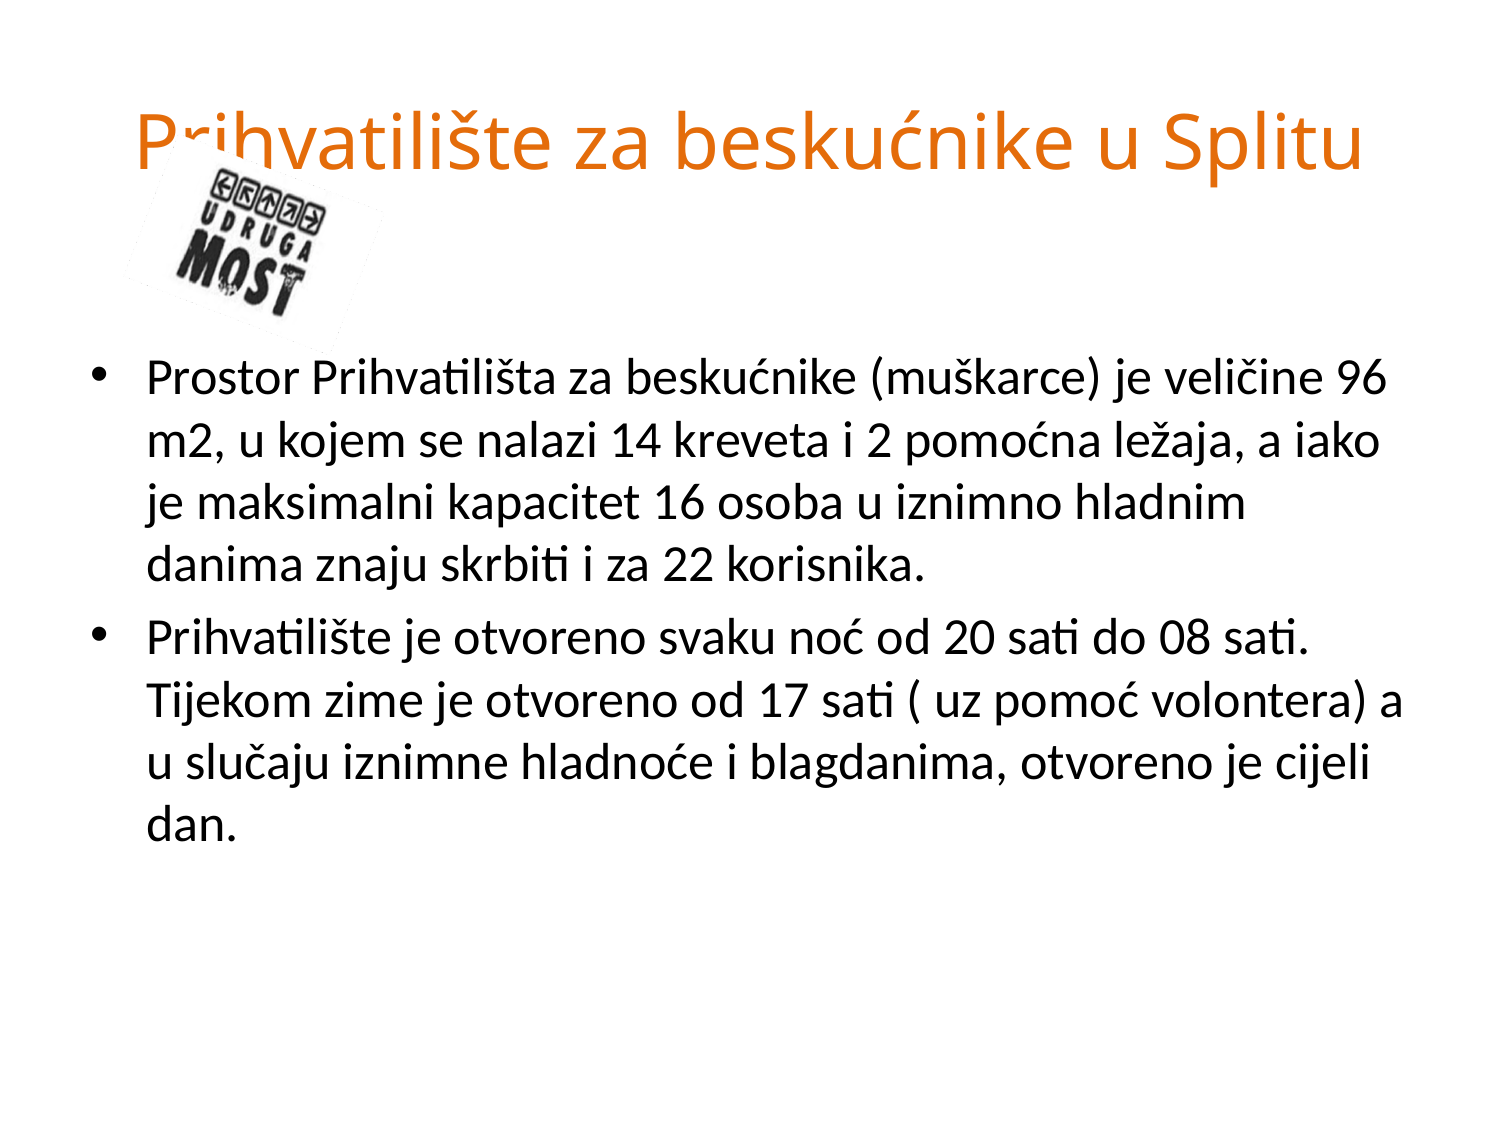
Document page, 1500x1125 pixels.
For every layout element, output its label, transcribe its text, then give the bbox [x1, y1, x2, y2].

list Prostor Prihvatilišta za beskućnike (muškarce) je veličine 96 m2, u kojem se nalazi 14 kreveta i 2 pomoćna ležaja, a iako je maksimalni kapacitet 16 osoba u iznimno hladnim danima znaju skrbiti i za 22 korisnika. Prihvatilište je otvoreno svaku noć od 20 sati do 08 sati. Tijekom zime je otvoreno od 17 sati ( uz pomoć volontera) a u slučaju iznimne hladnoće i blagdanima, otvoreno je cijeli dan. [75, 243, 1425, 1005]
title Prihvatilište za beskućnike u Splitu [75, 45, 1425, 233]
picture [123, 133, 384, 356]
